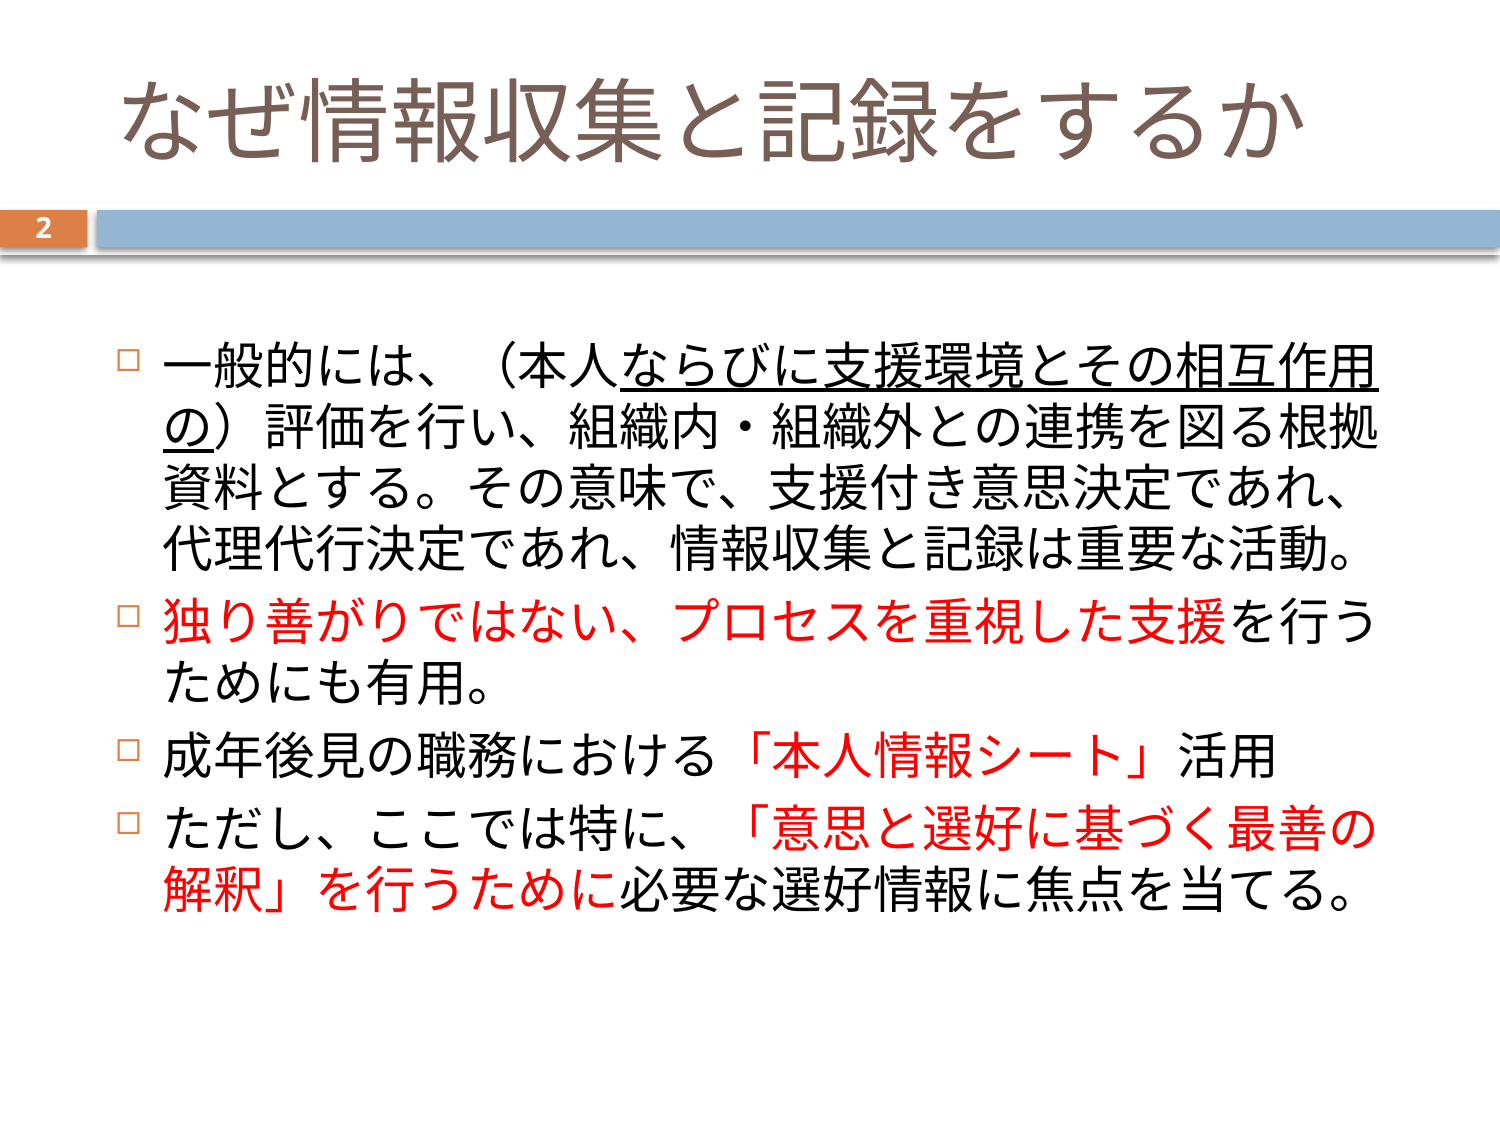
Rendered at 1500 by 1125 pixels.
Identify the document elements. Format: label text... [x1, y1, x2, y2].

slide_number 2 [0, 208, 88, 249]
list 一般的には、（本人ならびに支援環境とその相互作用の）評価を行い、組織内・組織外との連携を図る根拠資料とする。その意味で、支援付き意思決定であれ、代理代行決定であれ、情報収集と記録は重要な活動。 独り善がりではない、プロセスを重視した支援を行うためにも有用。 成年後見の職務における「本人情報シート」活用 ただし、ここでは特に、「意思と選好に基づく最善の解釈」を行うために必要な選好情報に焦点を当てる。 [100, 326, 1438, 1000]
title なぜ情報収集と記録をするか [100, 37, 1438, 200]
